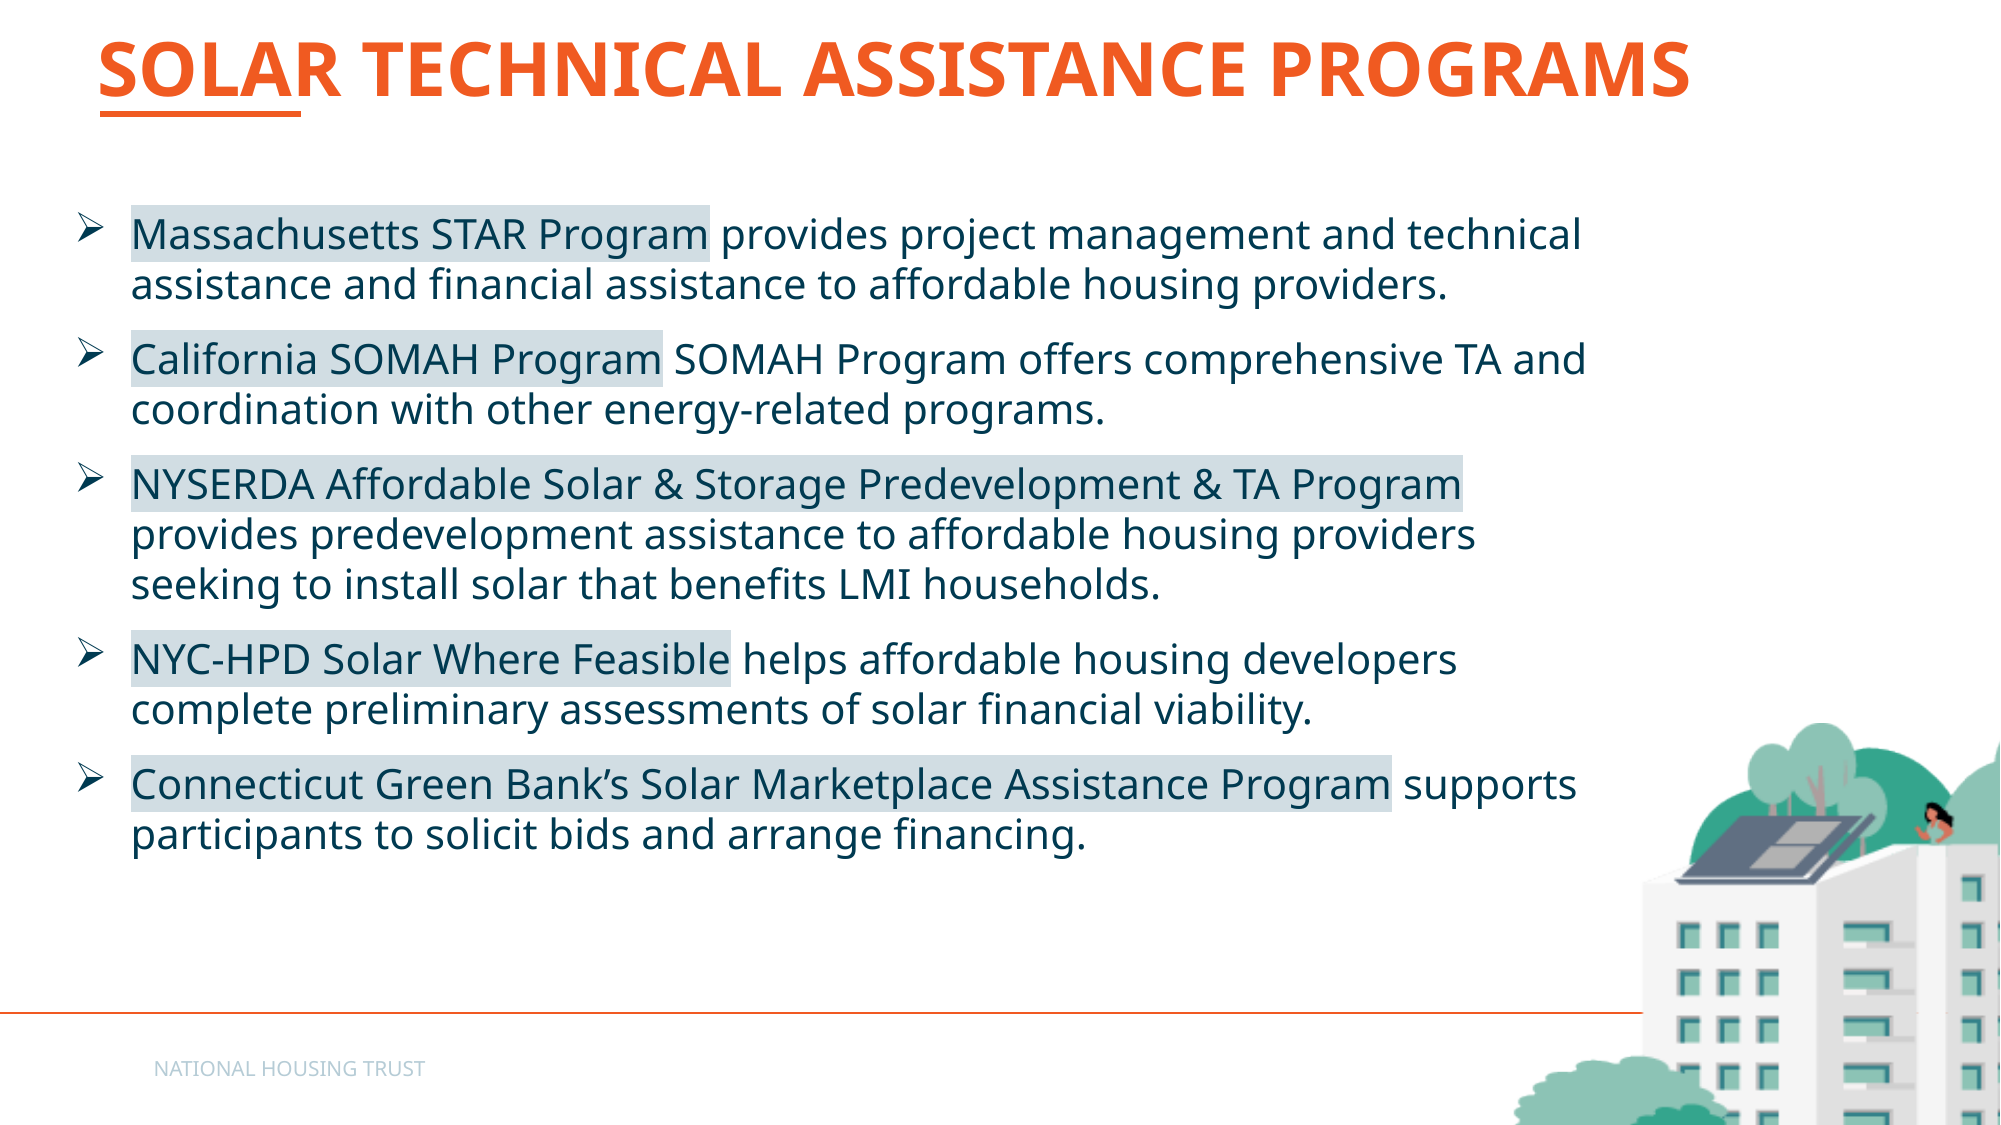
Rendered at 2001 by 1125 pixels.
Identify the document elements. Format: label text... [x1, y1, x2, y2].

picture [1512, 723, 2000, 1125]
picture [1512, 780, 1519, 796]
footer NATIONAL HOUSING TRUST [138, 1043, 814, 1093]
title SOLAR TECHNICAL ASSISTANCE PROGRAMS [82, 0, 1807, 182]
text_box Massachusetts STAR Program provides project management and technical assistance and financial assistance to affordable housing providers. California SOMAH Program SOMAH Program offers comprehensive TA and coordination with other energy-related programs. NYSERDA Affordable Solar & Storage Predevelopment & TA Program provides predevelopment assistance to affordable housing providers seeking to install solar that benefits LMI households. NYC-HPD Solar Where Feasible helps affordable housing developers complete preliminary assessments of solar financial viability. Connecticut Green Bank’s Solar Marketplace Assistance Program supports participants to solicit bids and arrange financing. [59, 150, 1636, 1043]
